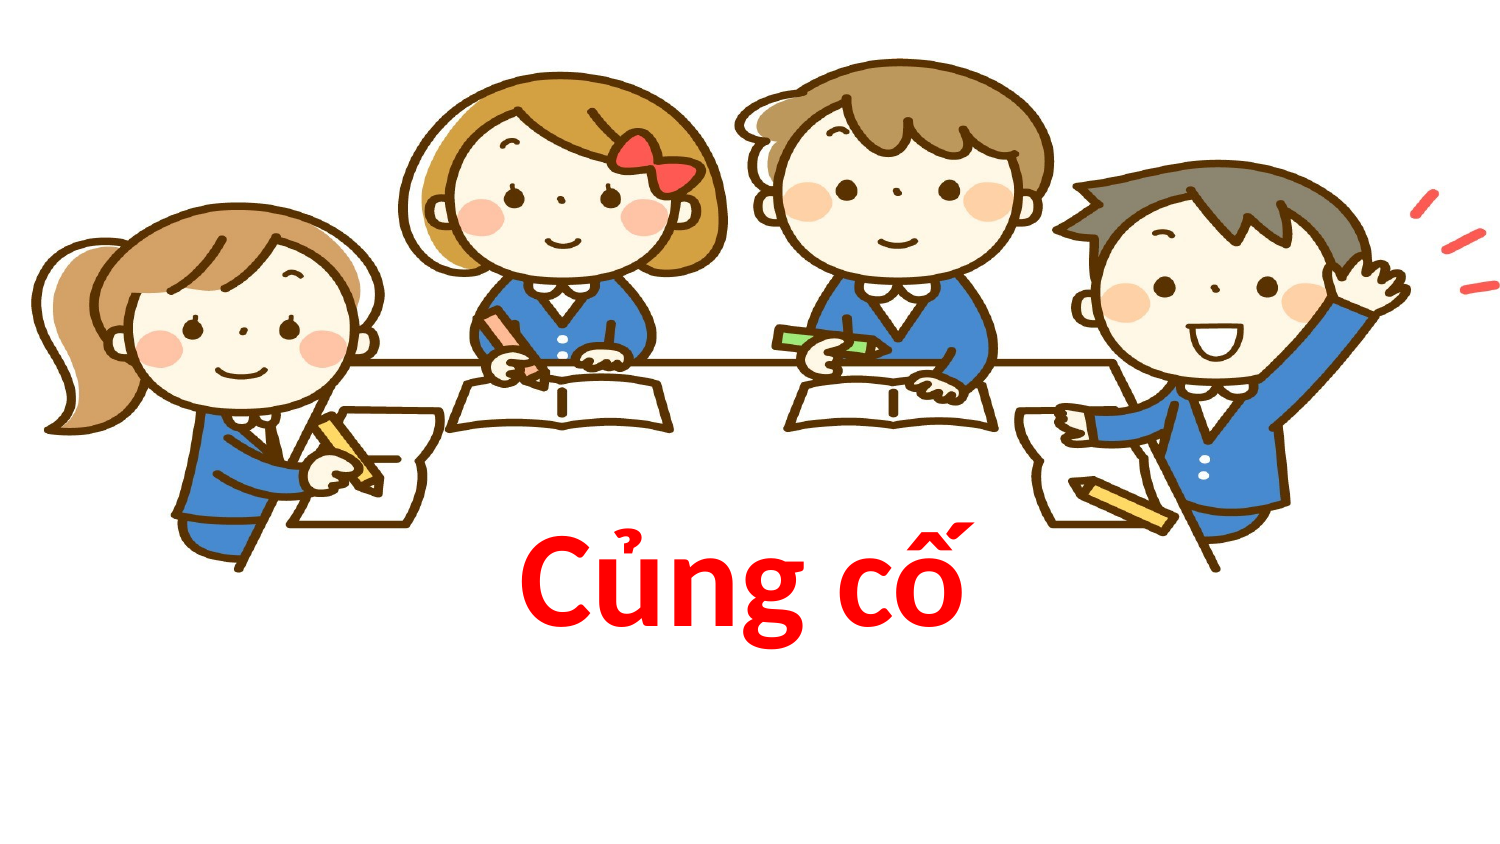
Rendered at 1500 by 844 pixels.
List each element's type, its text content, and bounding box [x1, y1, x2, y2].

text_box Củng cố [287, 581, 1200, 662]
picture [30, 58, 1500, 573]
